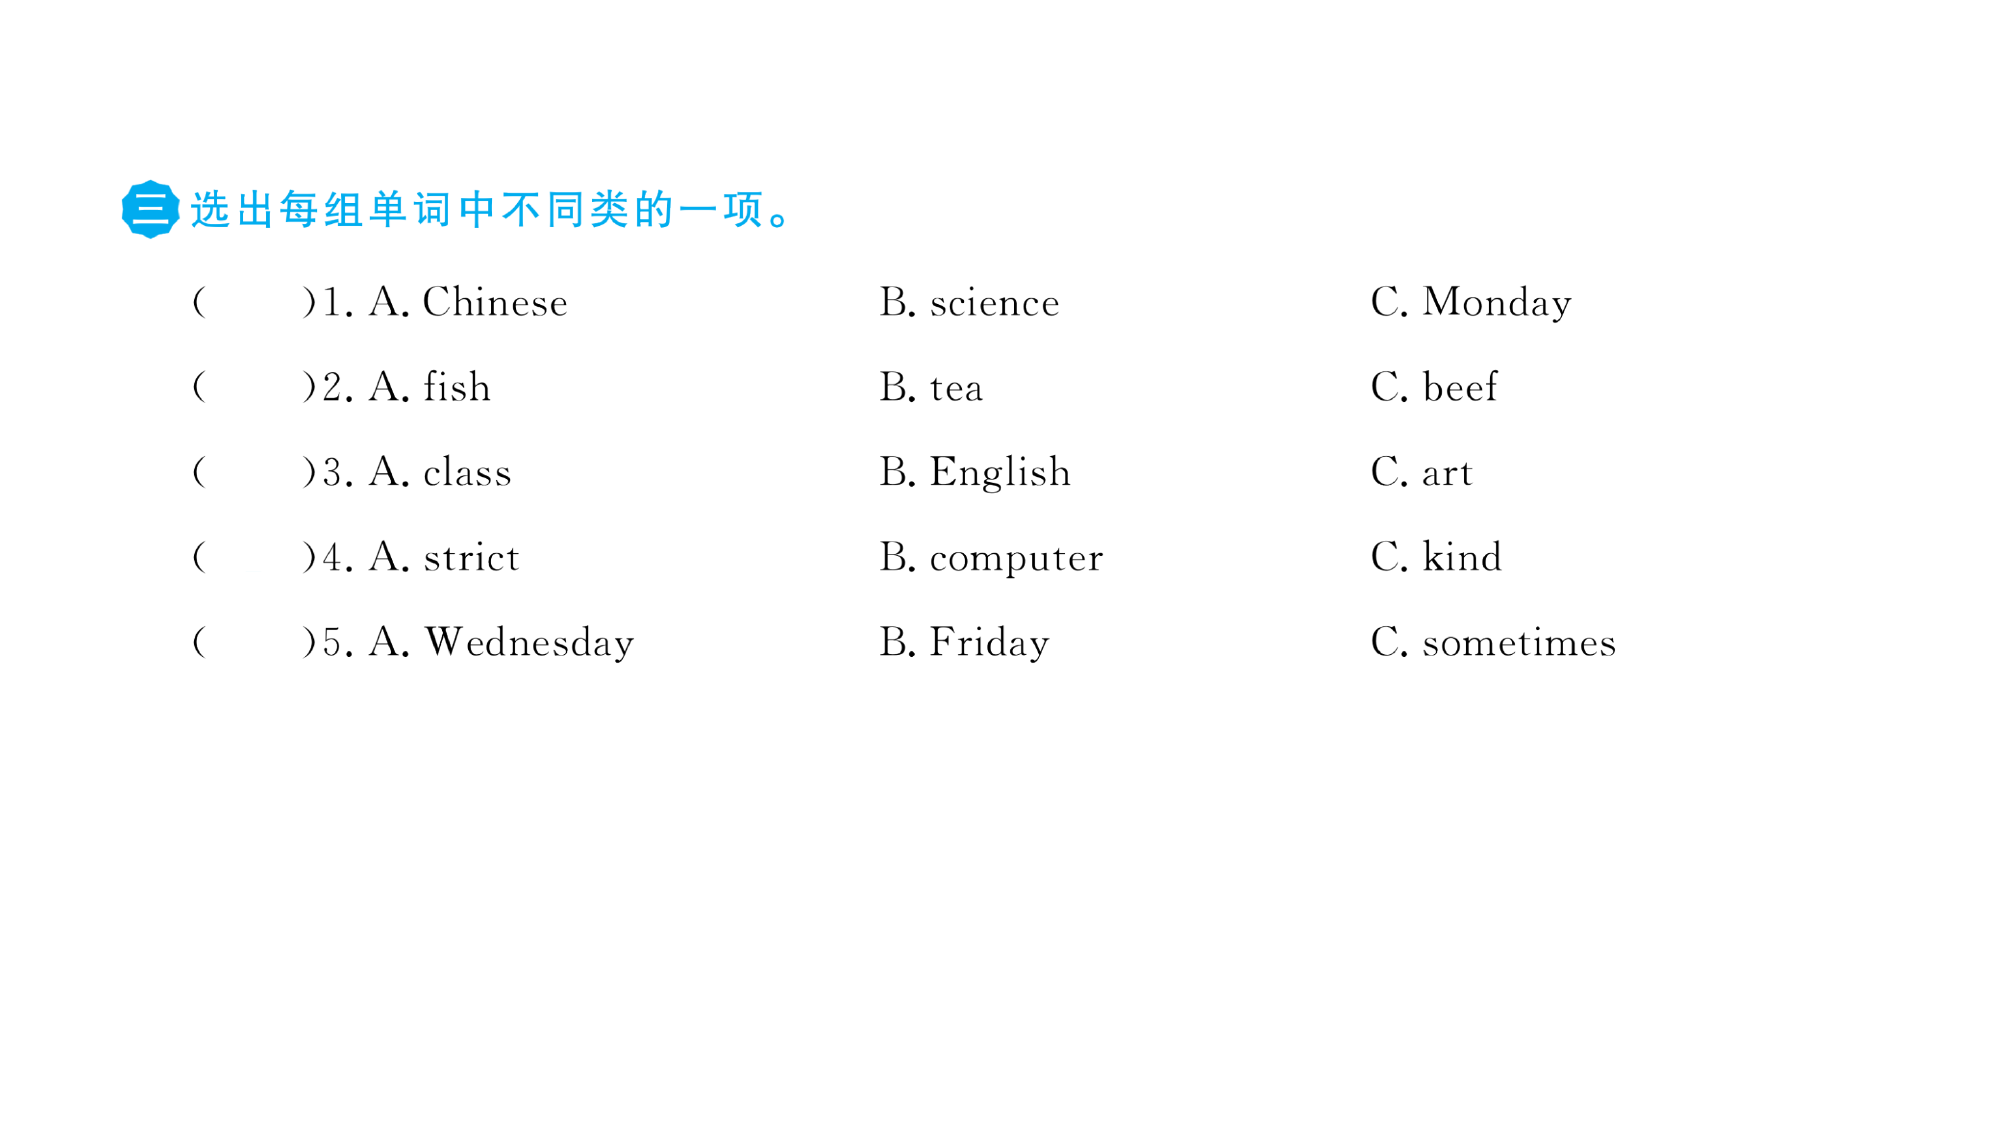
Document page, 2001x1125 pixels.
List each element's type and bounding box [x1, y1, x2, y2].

picture [118, 177, 2000, 681]
